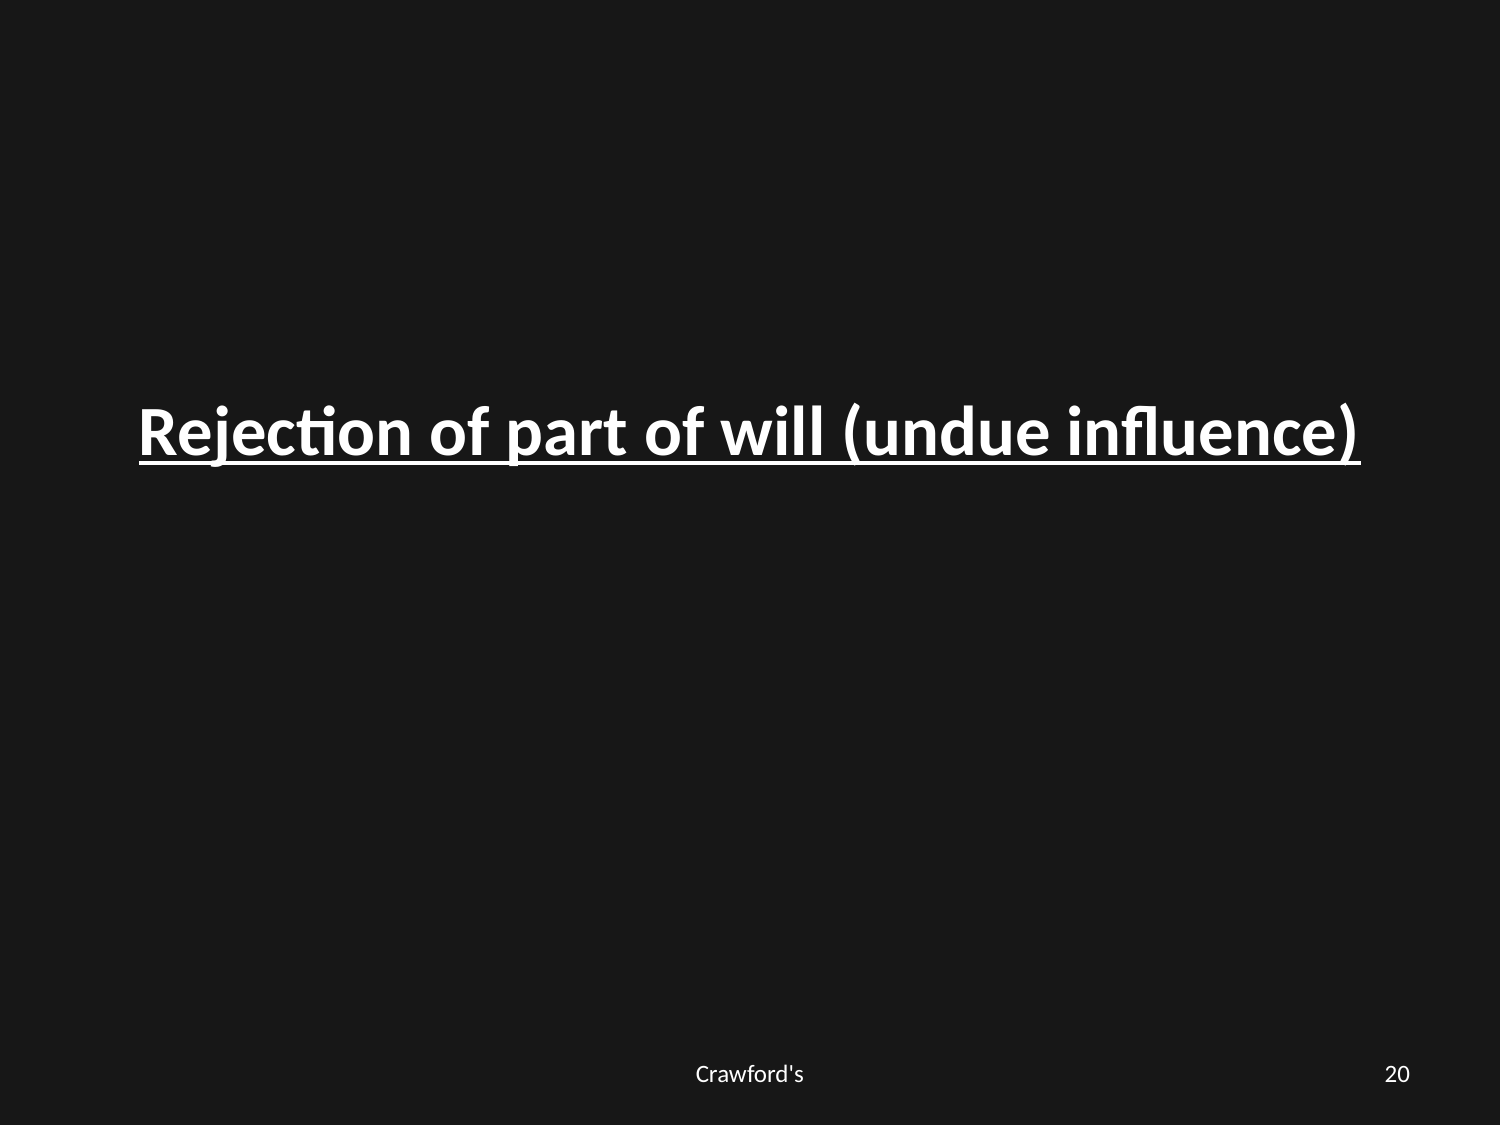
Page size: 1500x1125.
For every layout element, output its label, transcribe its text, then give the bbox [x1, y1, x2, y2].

title Rejection of part of will (undue influence) [112, 349, 1388, 591]
footer Crawford's [512, 1042, 988, 1103]
slide_number 20 [1074, 1042, 1425, 1103]
